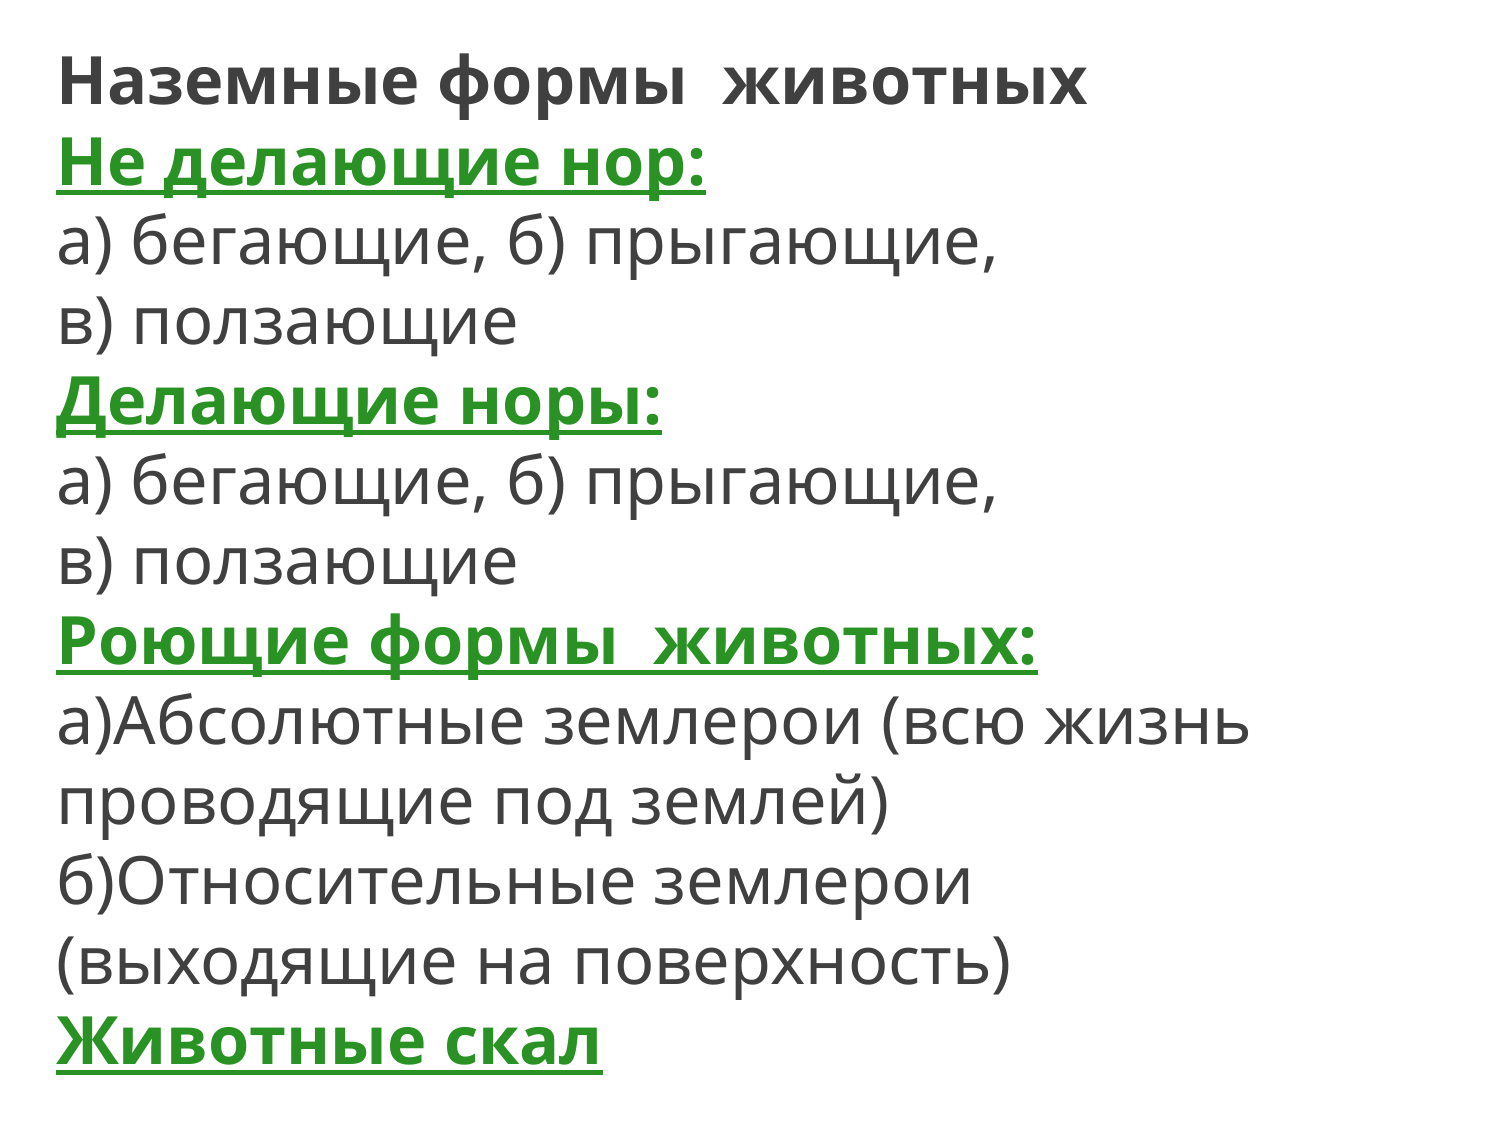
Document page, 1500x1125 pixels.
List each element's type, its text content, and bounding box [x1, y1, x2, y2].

text_box Наземные формы животных Не делающие нор: a) бегающие, б) прыгающие, в) ползающие Делающие норы: a) бегающие, б) прыгающие, в) ползающие Роющие формы животных: а)Абсолютные землерои (всю жизнь проводящие под землей) б)Относительные землерои (выходящие на поверхность) Животные скал [41, 30, 1400, 1094]
